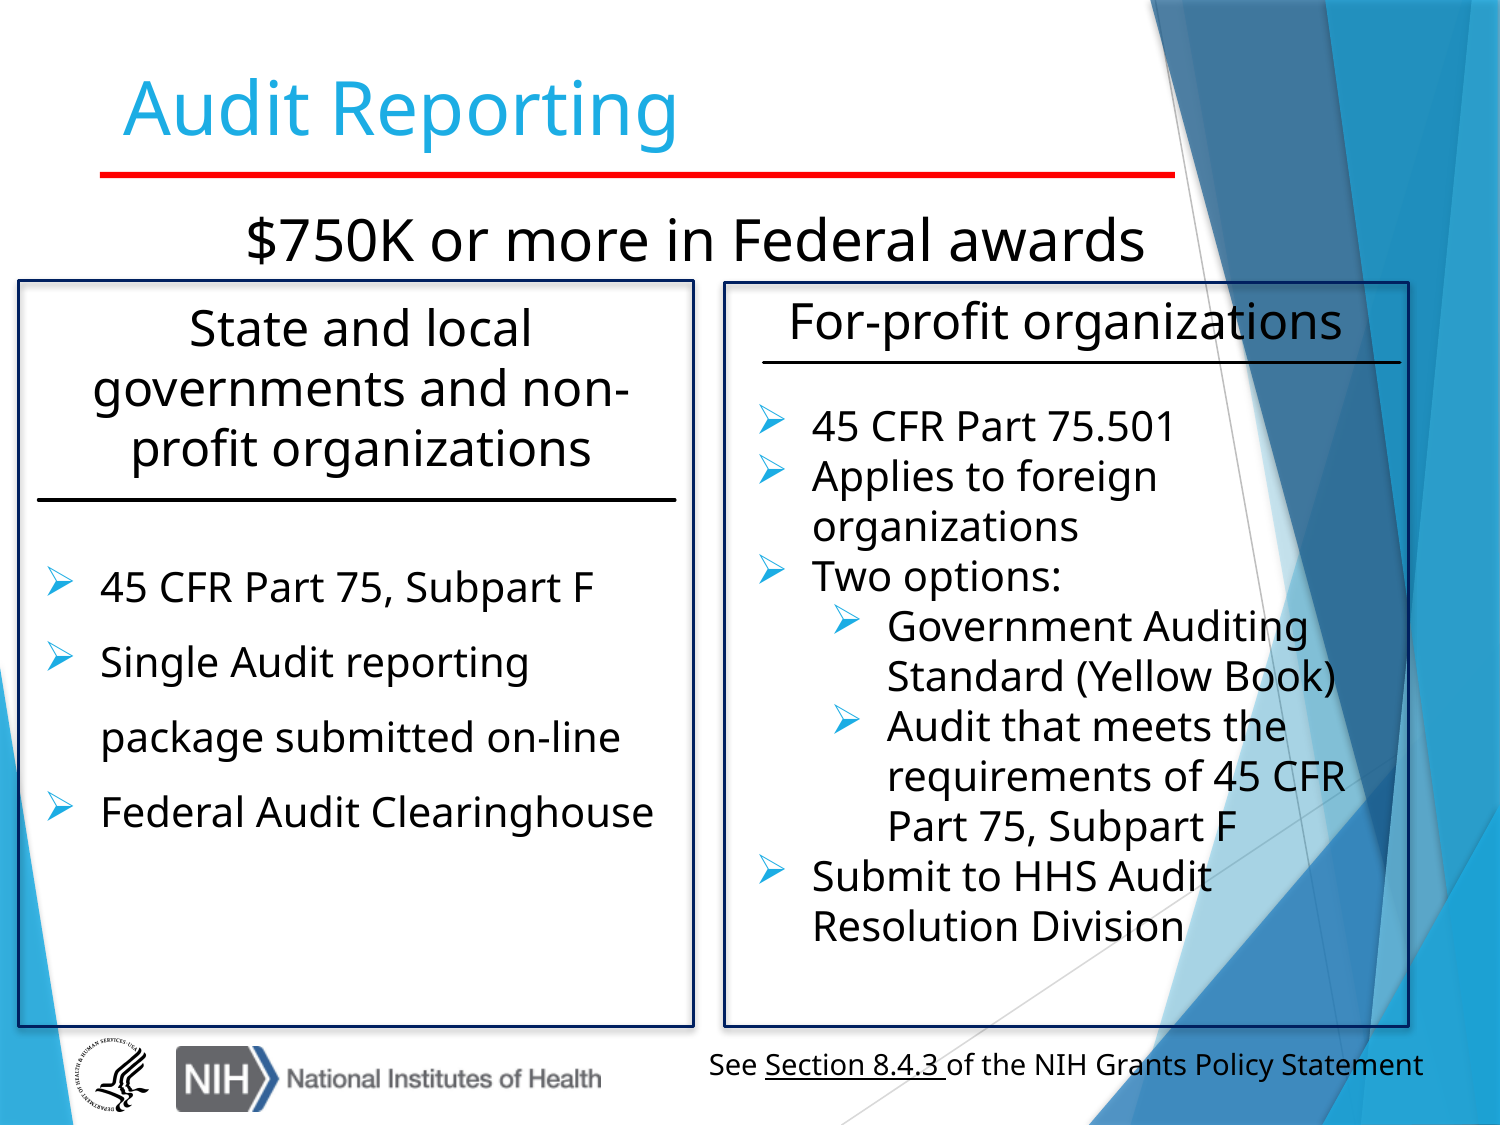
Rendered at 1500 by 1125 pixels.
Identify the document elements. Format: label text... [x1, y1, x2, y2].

text_box See Section 8.4.3 of the NIH Grants Policy Statement [693, 1039, 1463, 1094]
text_box For-profit organizations 45 CFR Part 75.501 Applies to foreign organizations Two options: Government Auditing Standard (Yellow Book) Audit that meets the requirements of 45 CFR Part 75, Subpart F Submit to HHS Audit Resolution Division [740, 282, 1392, 993]
picture [176, 1046, 601, 1112]
text_box [18, 279, 695, 1027]
text_box [723, 281, 1409, 1027]
text_box $750K or more in Federal awards [224, 187, 1186, 283]
title Audit Reporting [108, 52, 1150, 270]
picture [75, 1038, 149, 1112]
